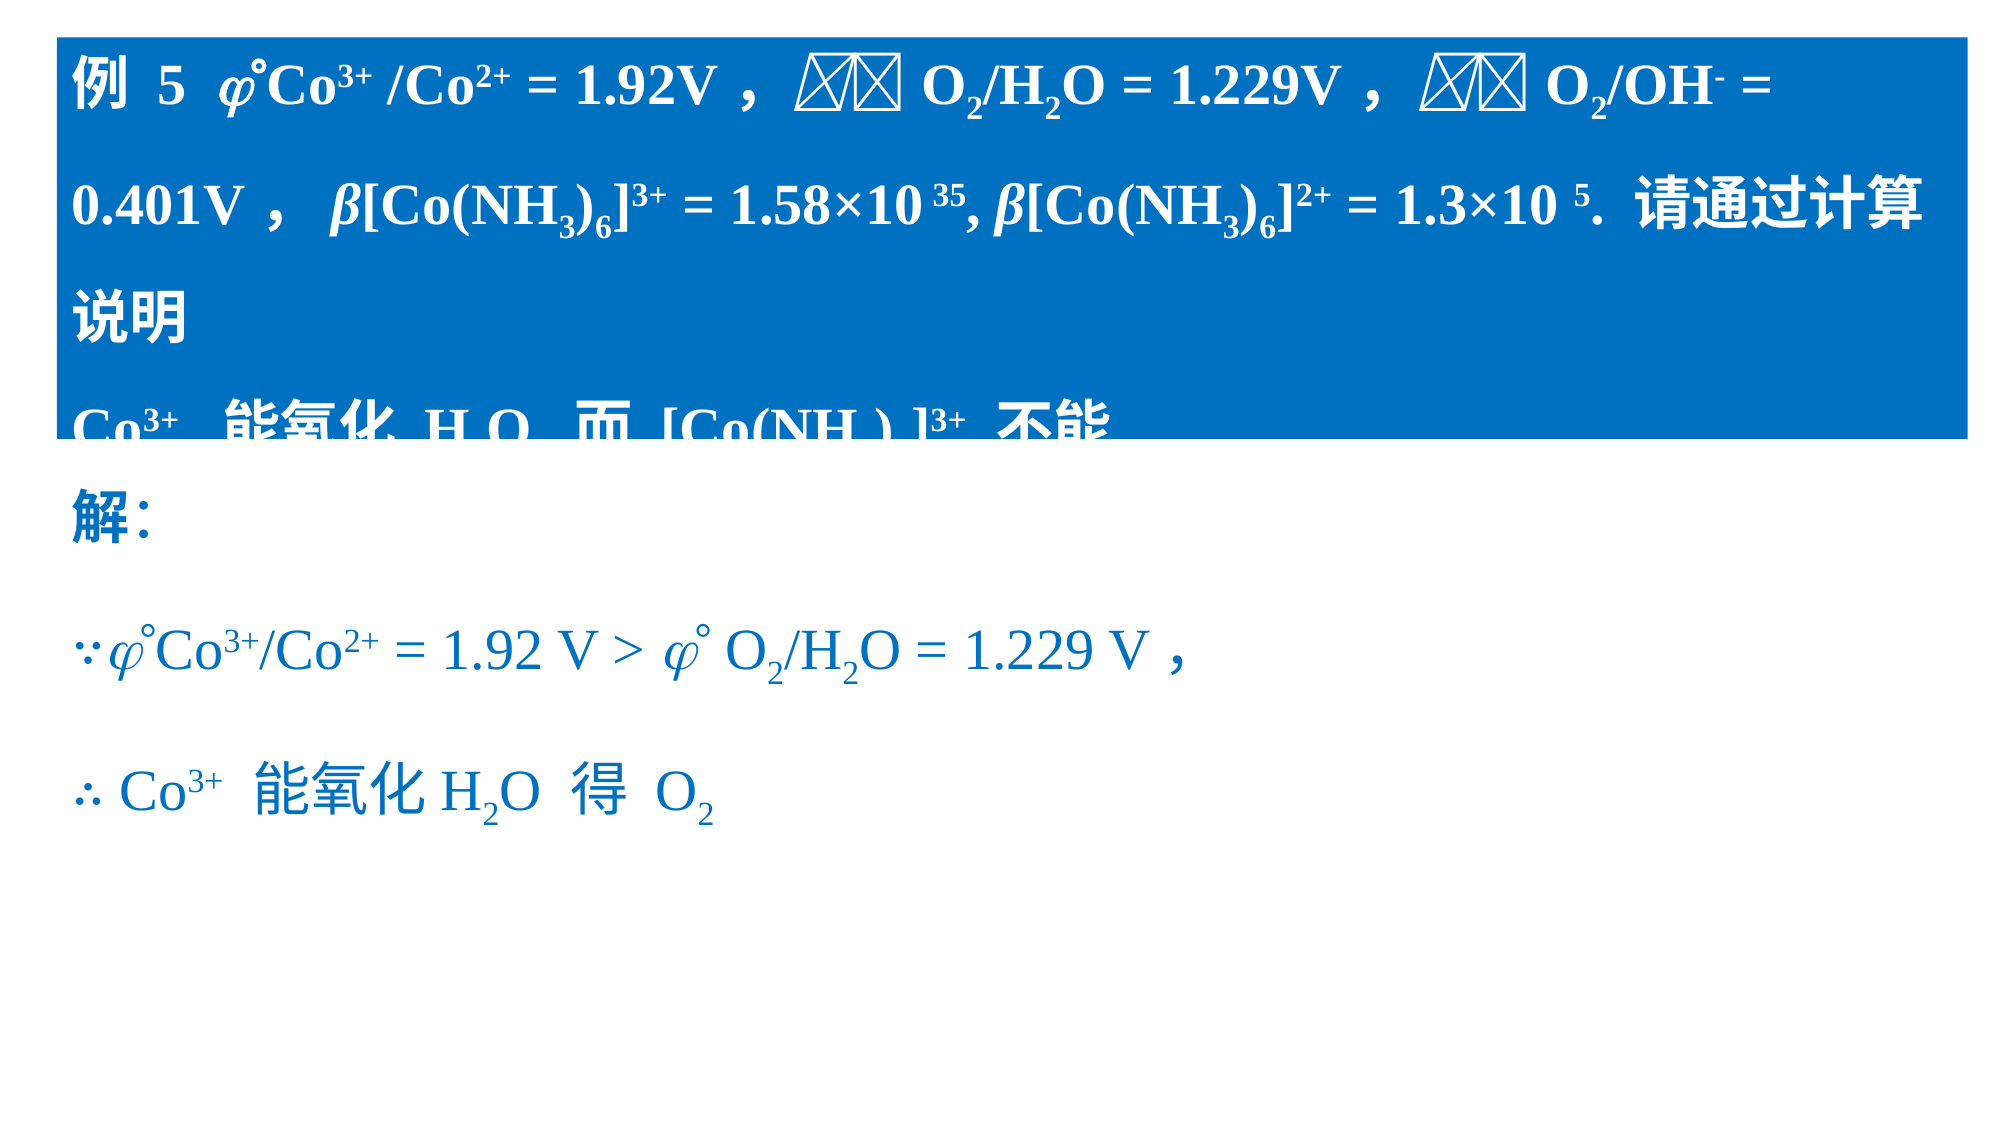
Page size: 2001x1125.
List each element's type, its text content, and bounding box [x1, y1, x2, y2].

text_box 例 5 Co3+ /Co2+ = 1.92V，O2/H2O = 1.229V，O2/OH- = 0.401V，β[Co(NH3)6]3+ = 1.58×10 35, β[Co(NH3)6]2+ = 1.3×10 5. 请通过计算说明 Co3+ 能氧化 H2O, 而 [Co(NH3)6]3+ 不能. [56, 37, 1968, 439]
text_box 解： ∵Co3+/Co2+ = 1.92 V >  O2/H2O = 1.229 V， ∴ Co3+ 能氧化H2O 得 O2 [56, 480, 1428, 1125]
